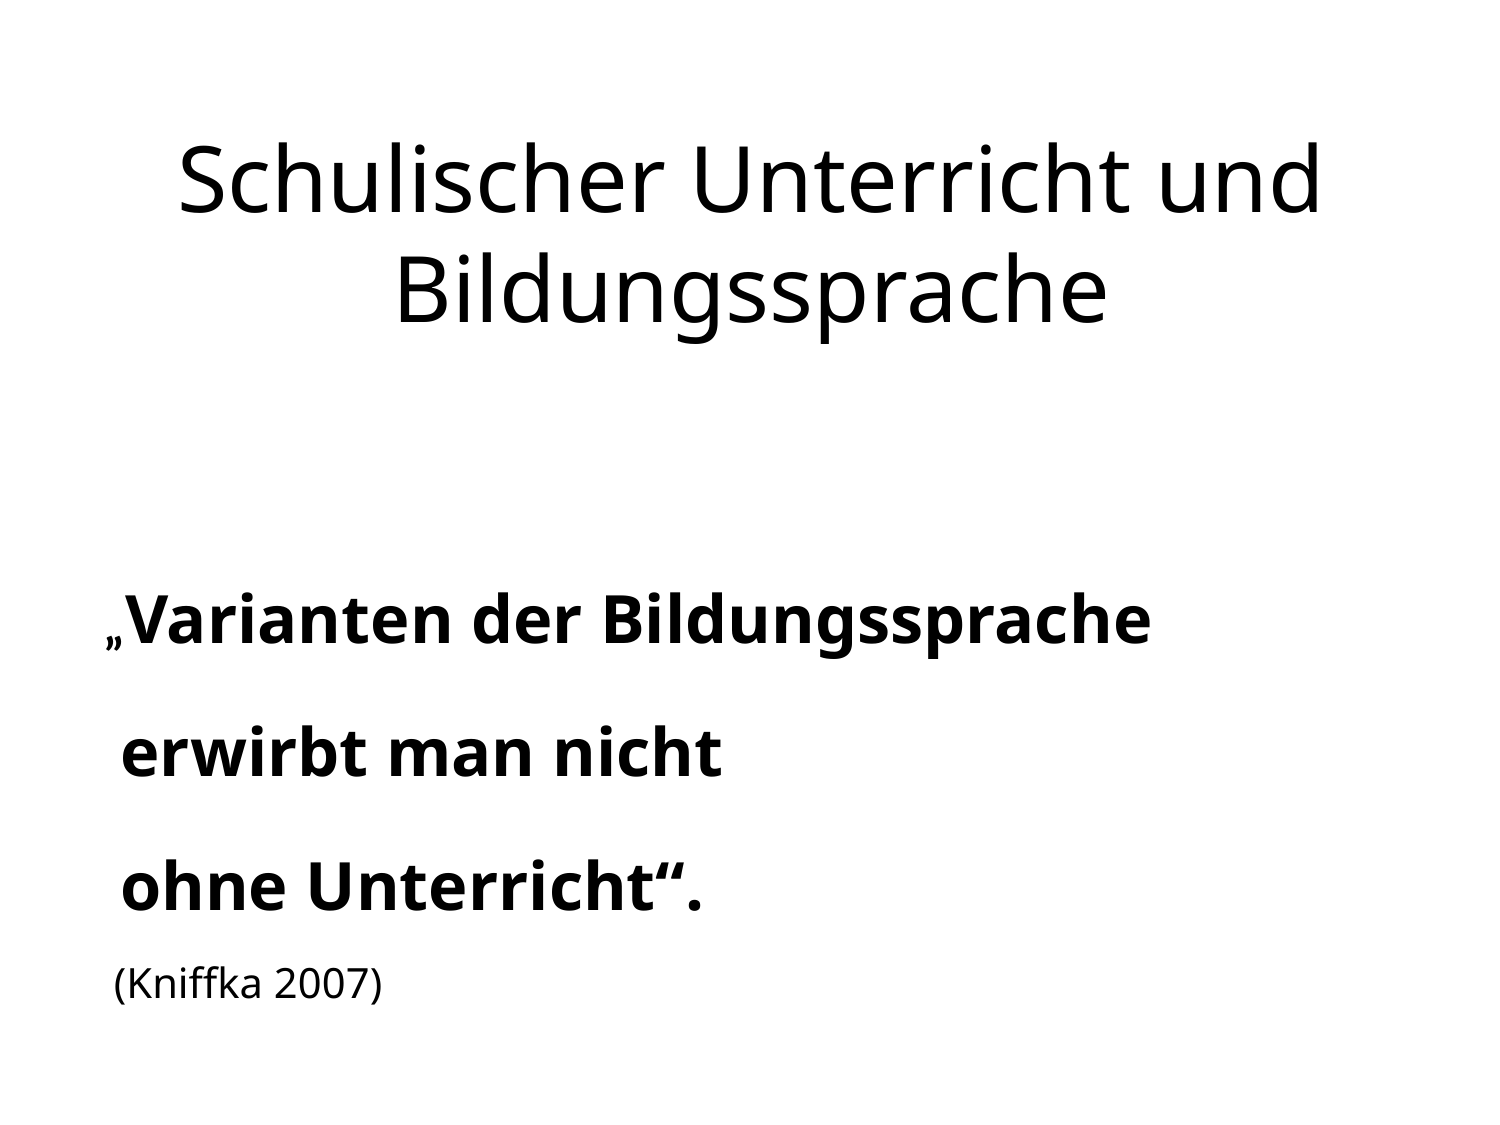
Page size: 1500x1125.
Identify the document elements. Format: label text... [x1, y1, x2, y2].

text_box „Varianten der Bildungssprache erwirbt man nicht ohne Unterricht“. (Kniffka 2007) [88, 456, 1439, 1000]
text_box Schulischer Unterricht und Bildungssprache [76, 113, 1427, 206]
